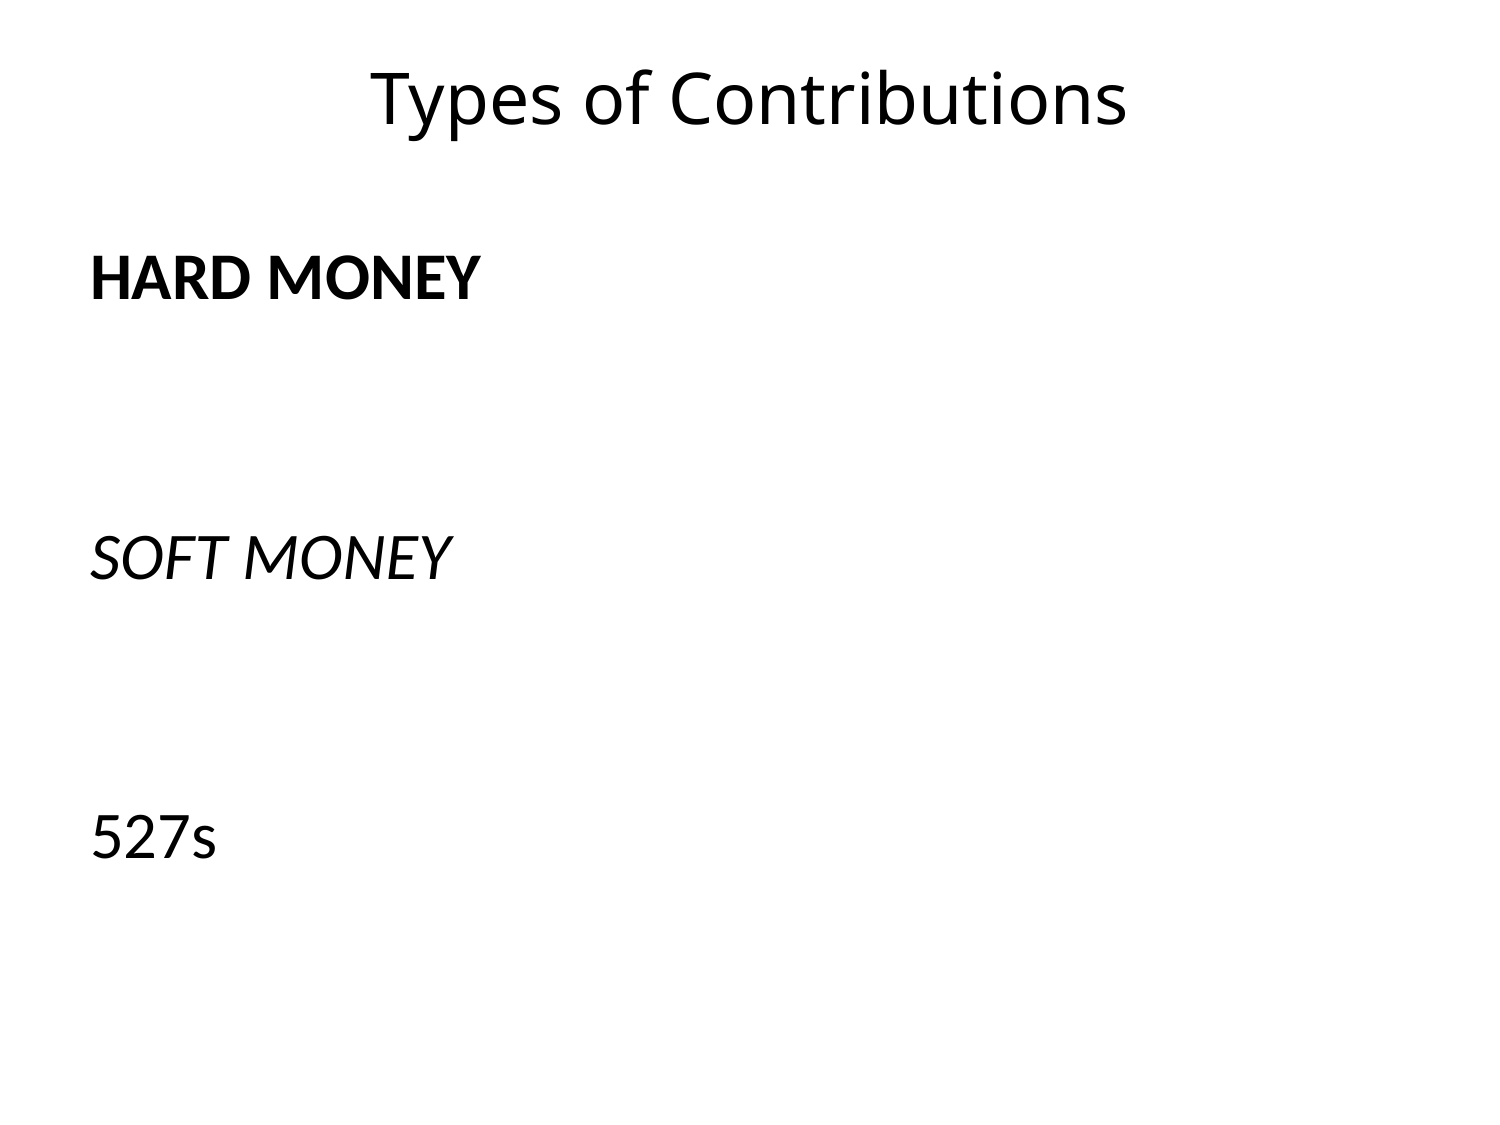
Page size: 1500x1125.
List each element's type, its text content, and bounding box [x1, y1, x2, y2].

list HARD MONEY SOFT MONEY 527s [75, 224, 1425, 1005]
title Types of Contributions [75, 45, 1425, 224]
